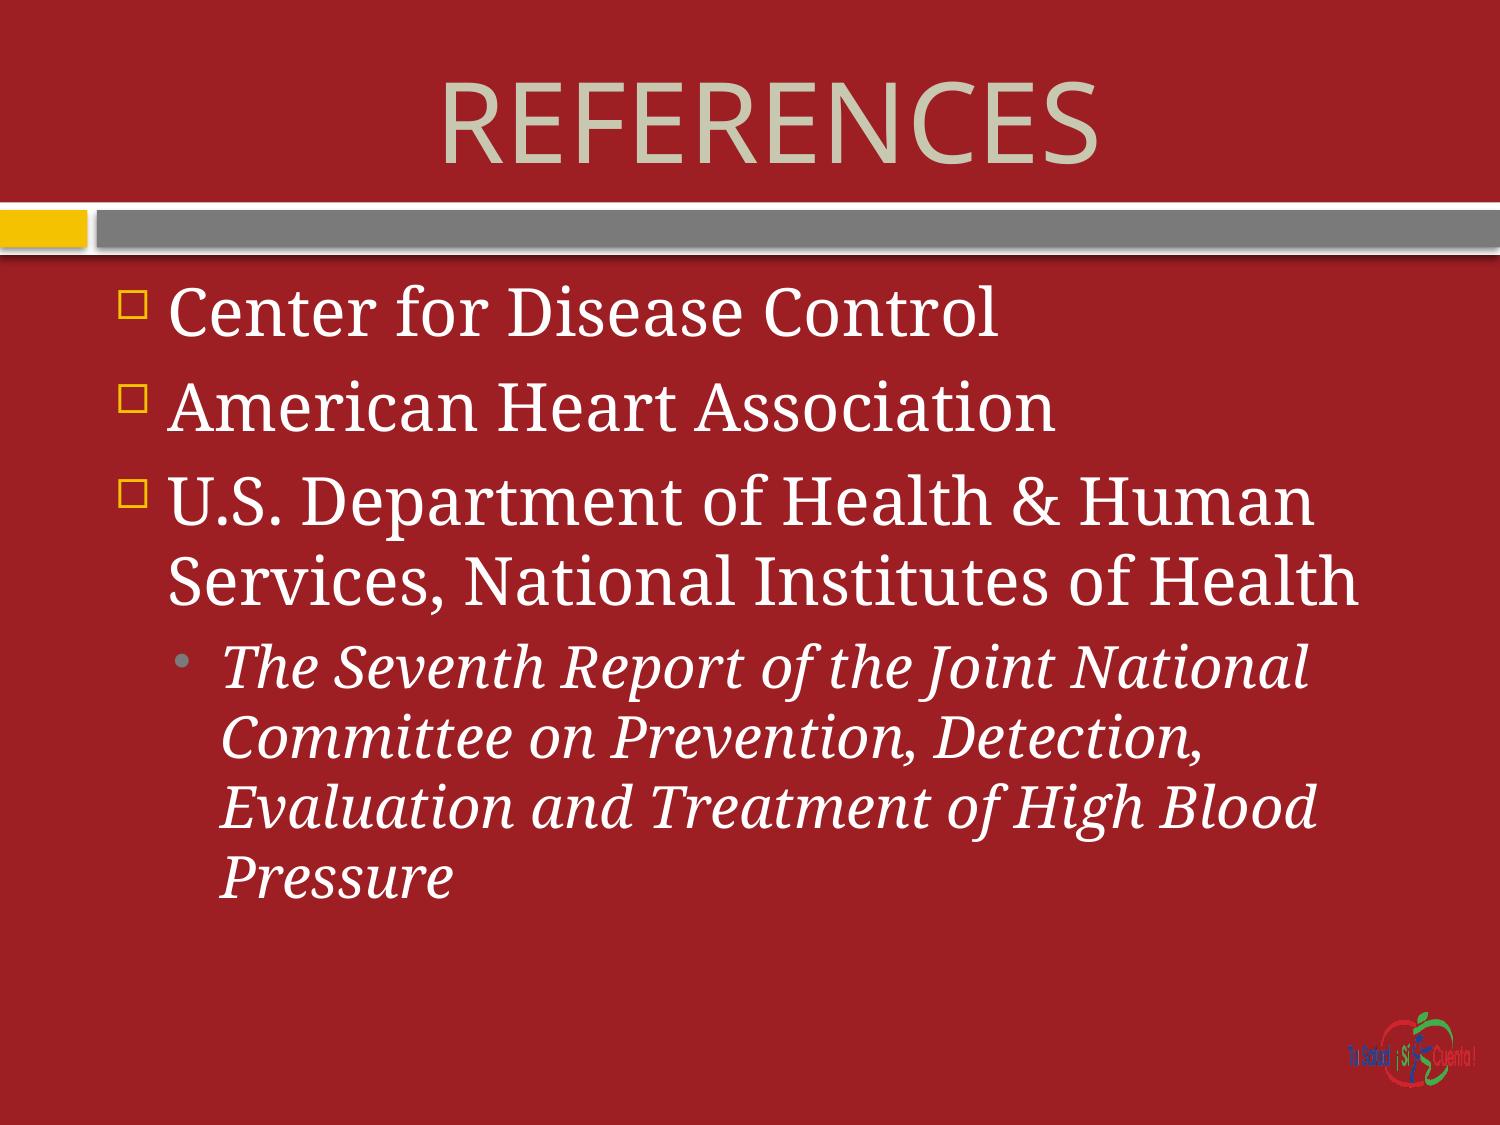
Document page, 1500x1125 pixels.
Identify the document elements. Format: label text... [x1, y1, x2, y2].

title REFERENCES [100, 37, 1438, 200]
list Center for Disease Control American Heart Association U.S. Department of Health & Human Services, National Institutes of Health The Seventh Report of the Joint National Committee on Prevention, Detection, Evaluation and Treatment of High Blood Pressure [100, 262, 1438, 1000]
picture [1348, 1012, 1476, 1088]
